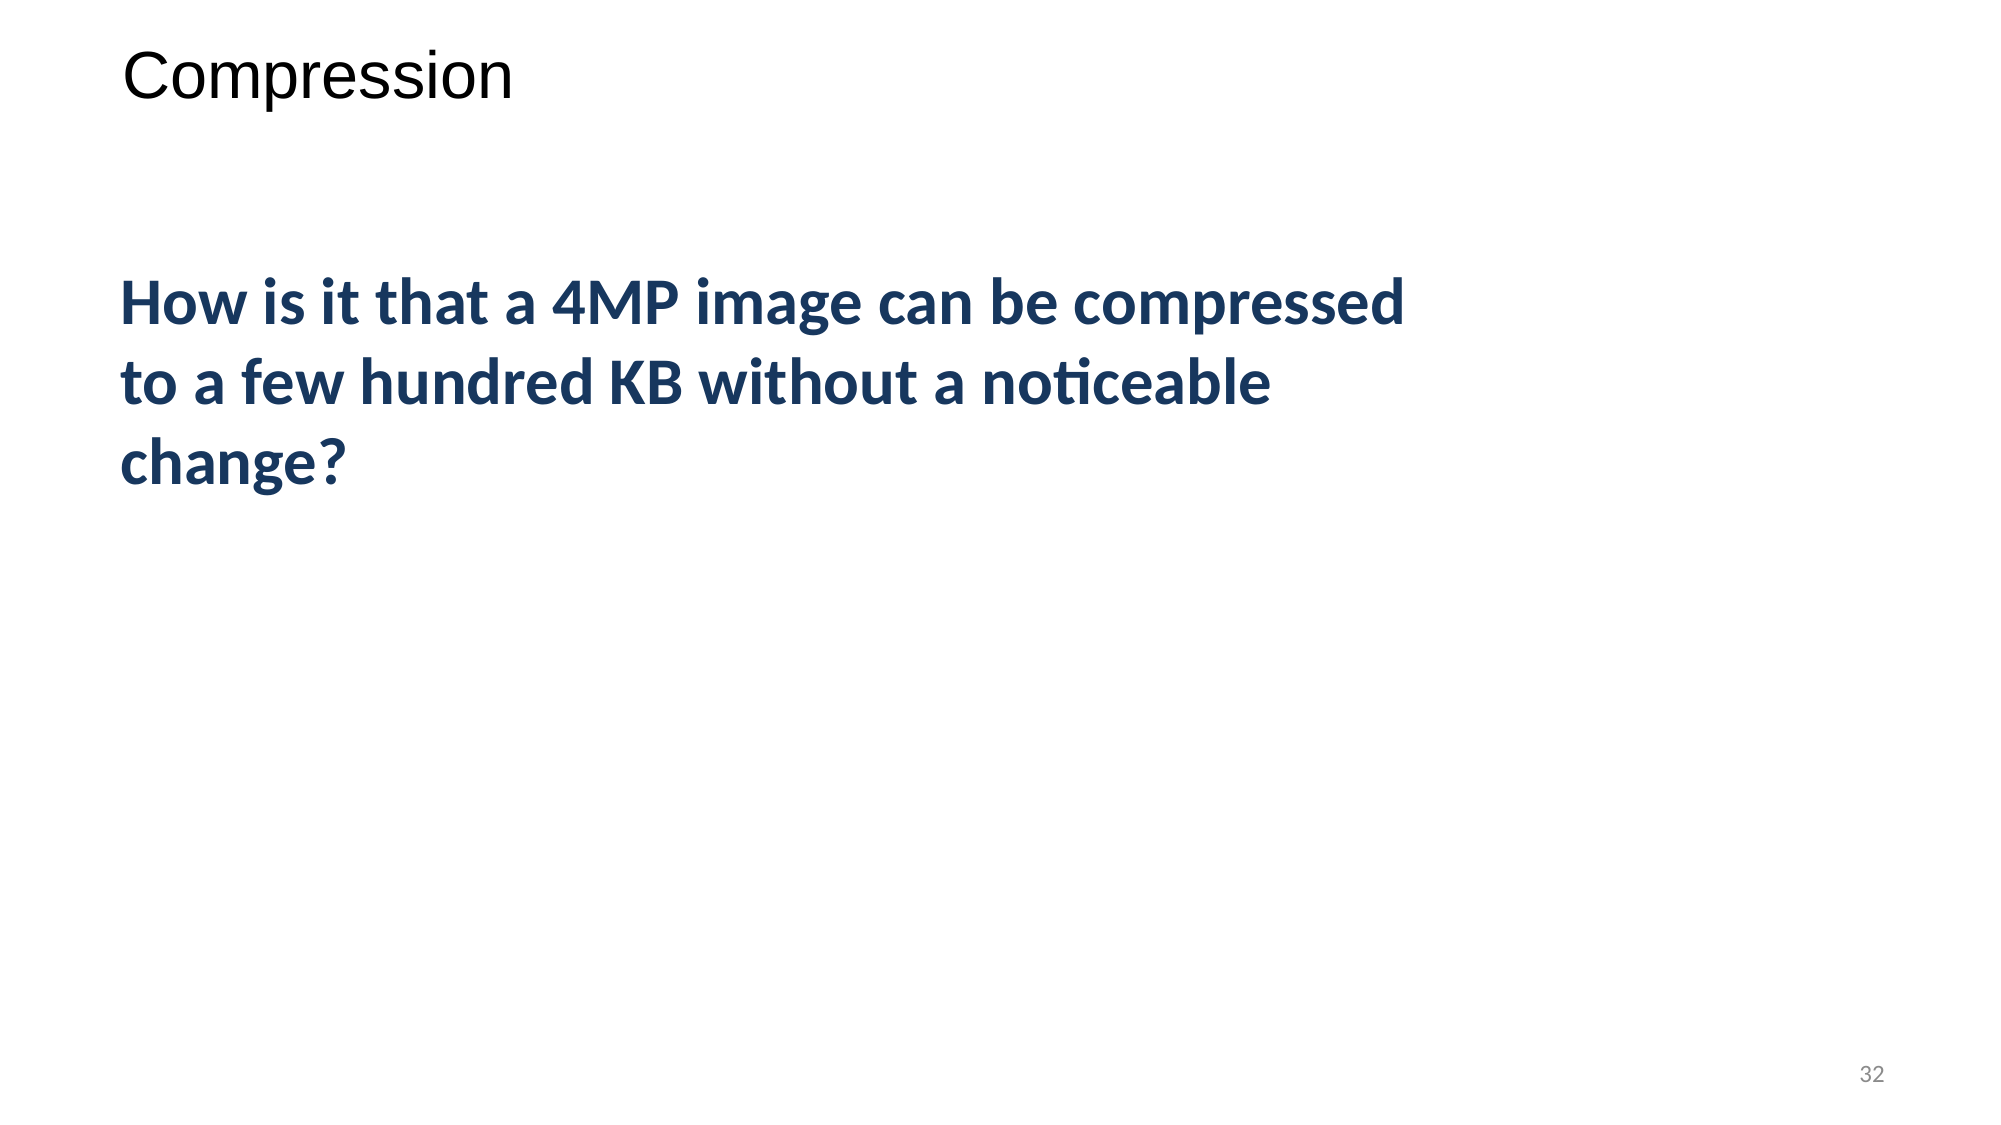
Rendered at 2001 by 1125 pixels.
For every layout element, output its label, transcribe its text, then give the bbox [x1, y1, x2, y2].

slide_number 32 [1433, 1042, 1900, 1103]
text_box Compression [107, 24, 530, 120]
list How is it that a 4MP image can be compressed to a few hundred KB without a noticeable change? [105, 249, 1456, 968]
